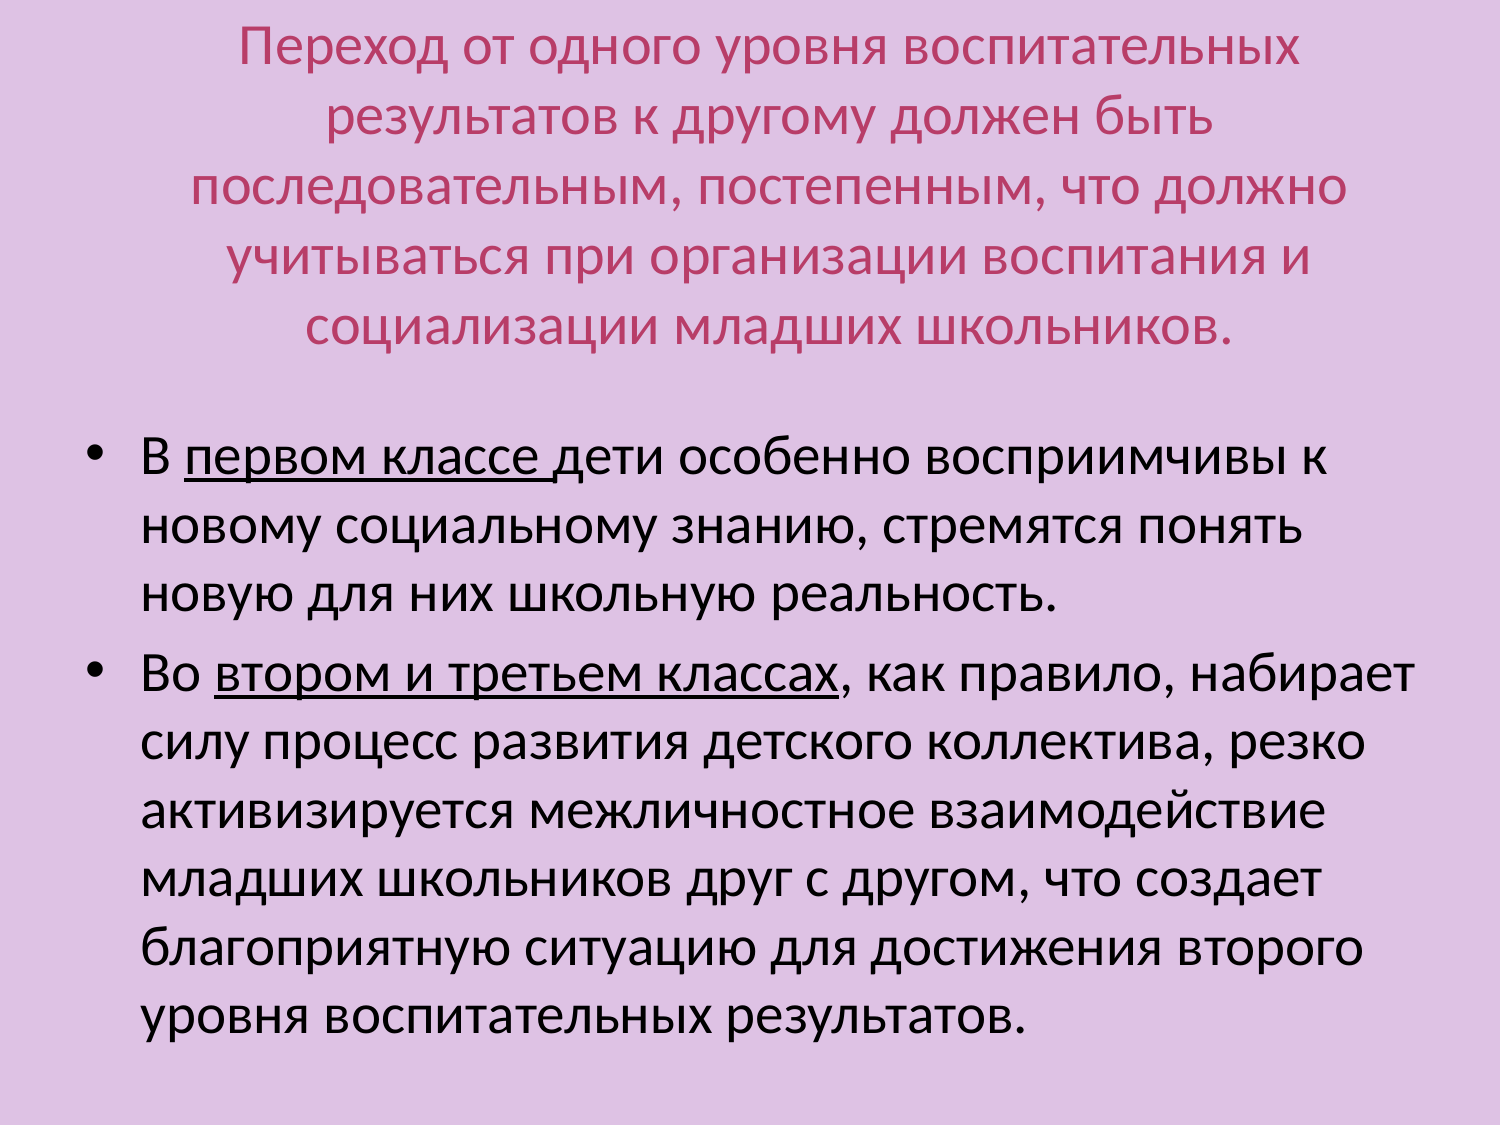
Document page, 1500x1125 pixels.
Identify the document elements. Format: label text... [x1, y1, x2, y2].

list В первом классе дети особенно восприимчивы к новому социальному знанию, стремятся понять новую для них школьную реальность. Во втором и третьем классах, как правило, набирает силу процесс развития детского коллектива, резко активизируется межличностное взаимодействие младших школьников друг с другом, что создает благоприятную ситуацию для достижения второго уровня воспитательных результатов. [70, 410, 1442, 1079]
title Переход от одного уровня воспитательных результатов к другому должен быть последовательным, постепенным, что должно учитываться при организации воспитания и социализации младших школьников. [75, 45, 1465, 387]
